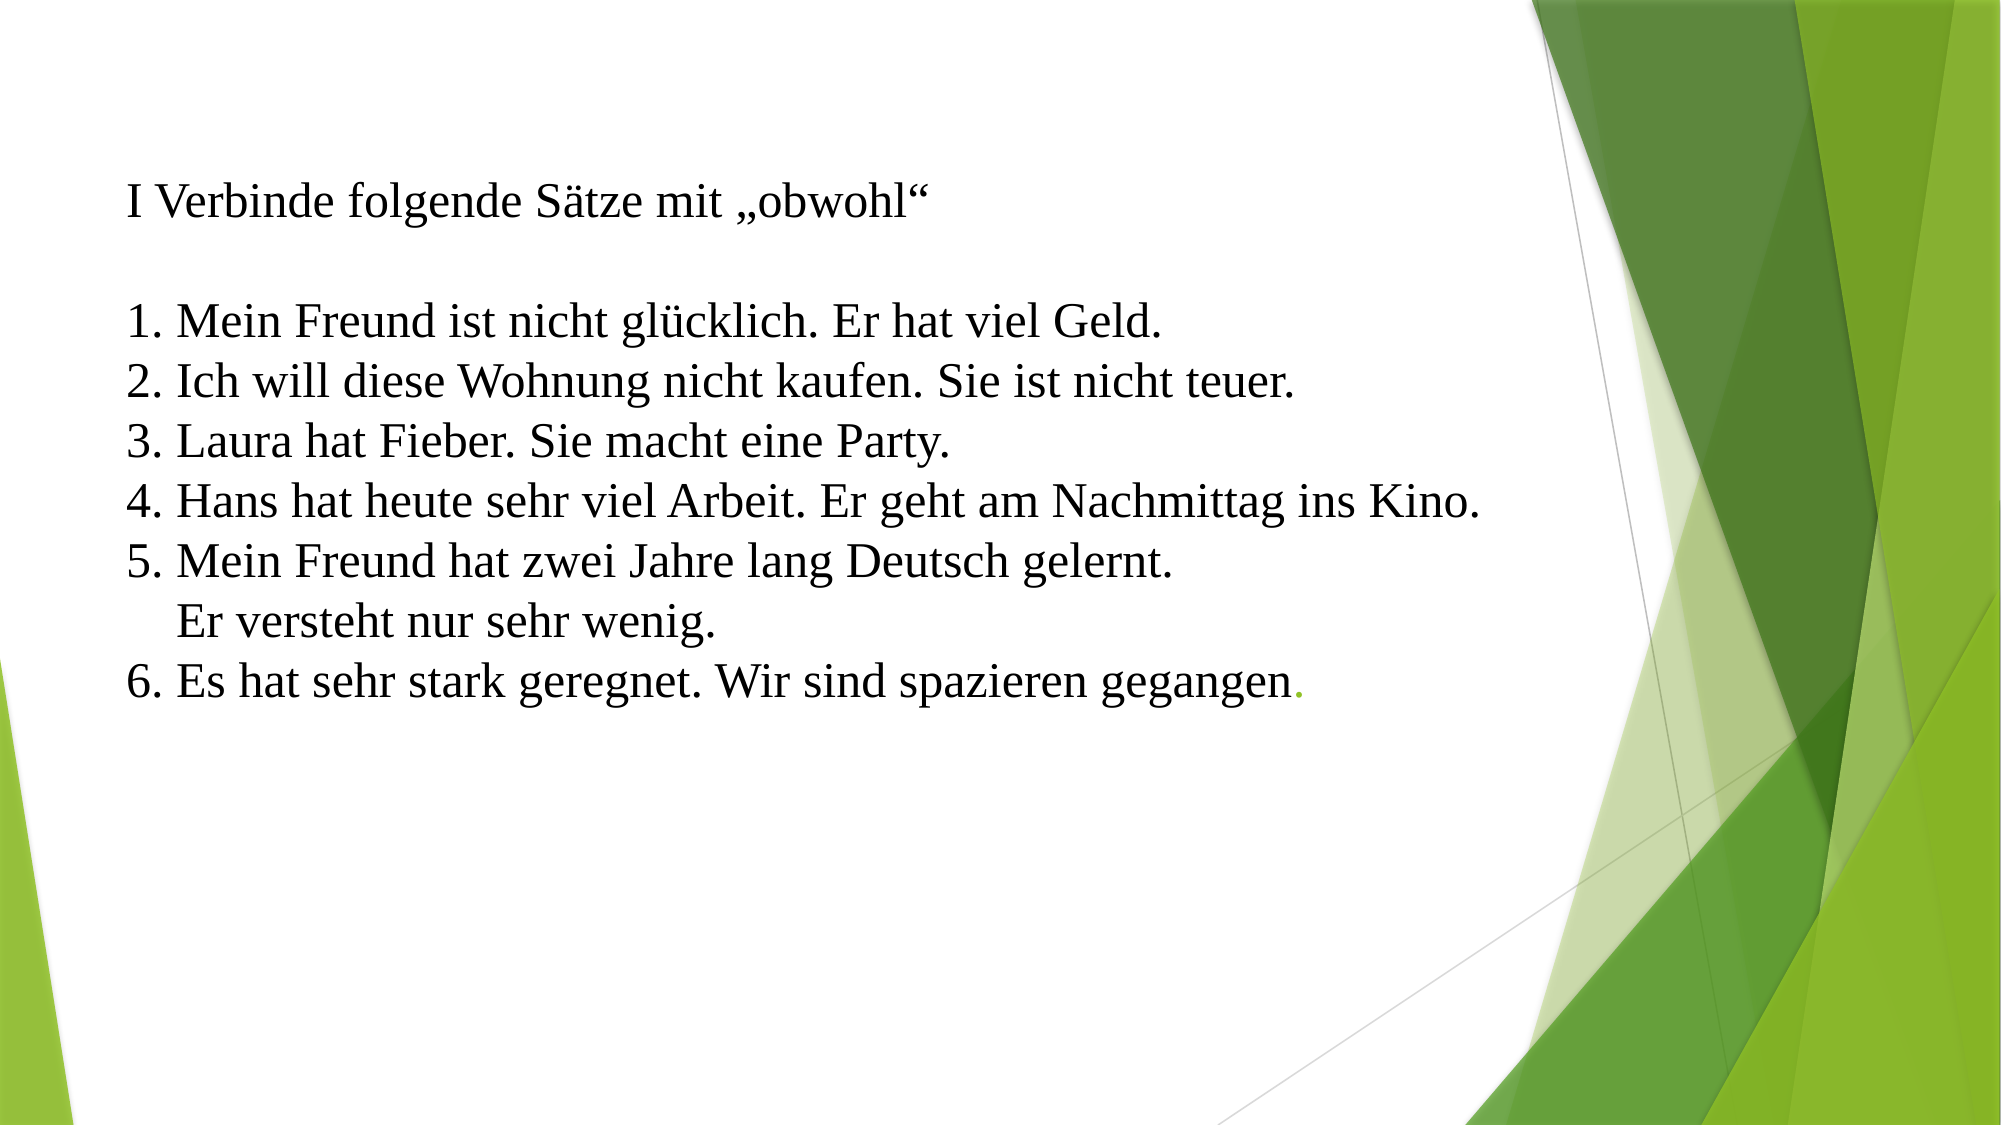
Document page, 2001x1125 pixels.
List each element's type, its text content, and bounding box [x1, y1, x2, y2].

title I Verbinde folgende Sätze mit „obwohl“ 1. Mein Freund ist nicht glücklich. Er hat viel Geld. 2. Ich will diese Wohnung nicht kaufen. Sie ist nicht teuer. 3. Laura hat Fieber. Sie macht eine Party. 4. Hans hat heute sehr viel Arbeit. Er geht am Nachmittag ins Kino. 5. Mein Freund hat zwei Jahre lang Deutsch gelernt. Er versteht nur sehr wenig. 6. Es hat sehr stark geregnet. Wir sind spazieren gegangen. [111, 99, 1522, 1030]
